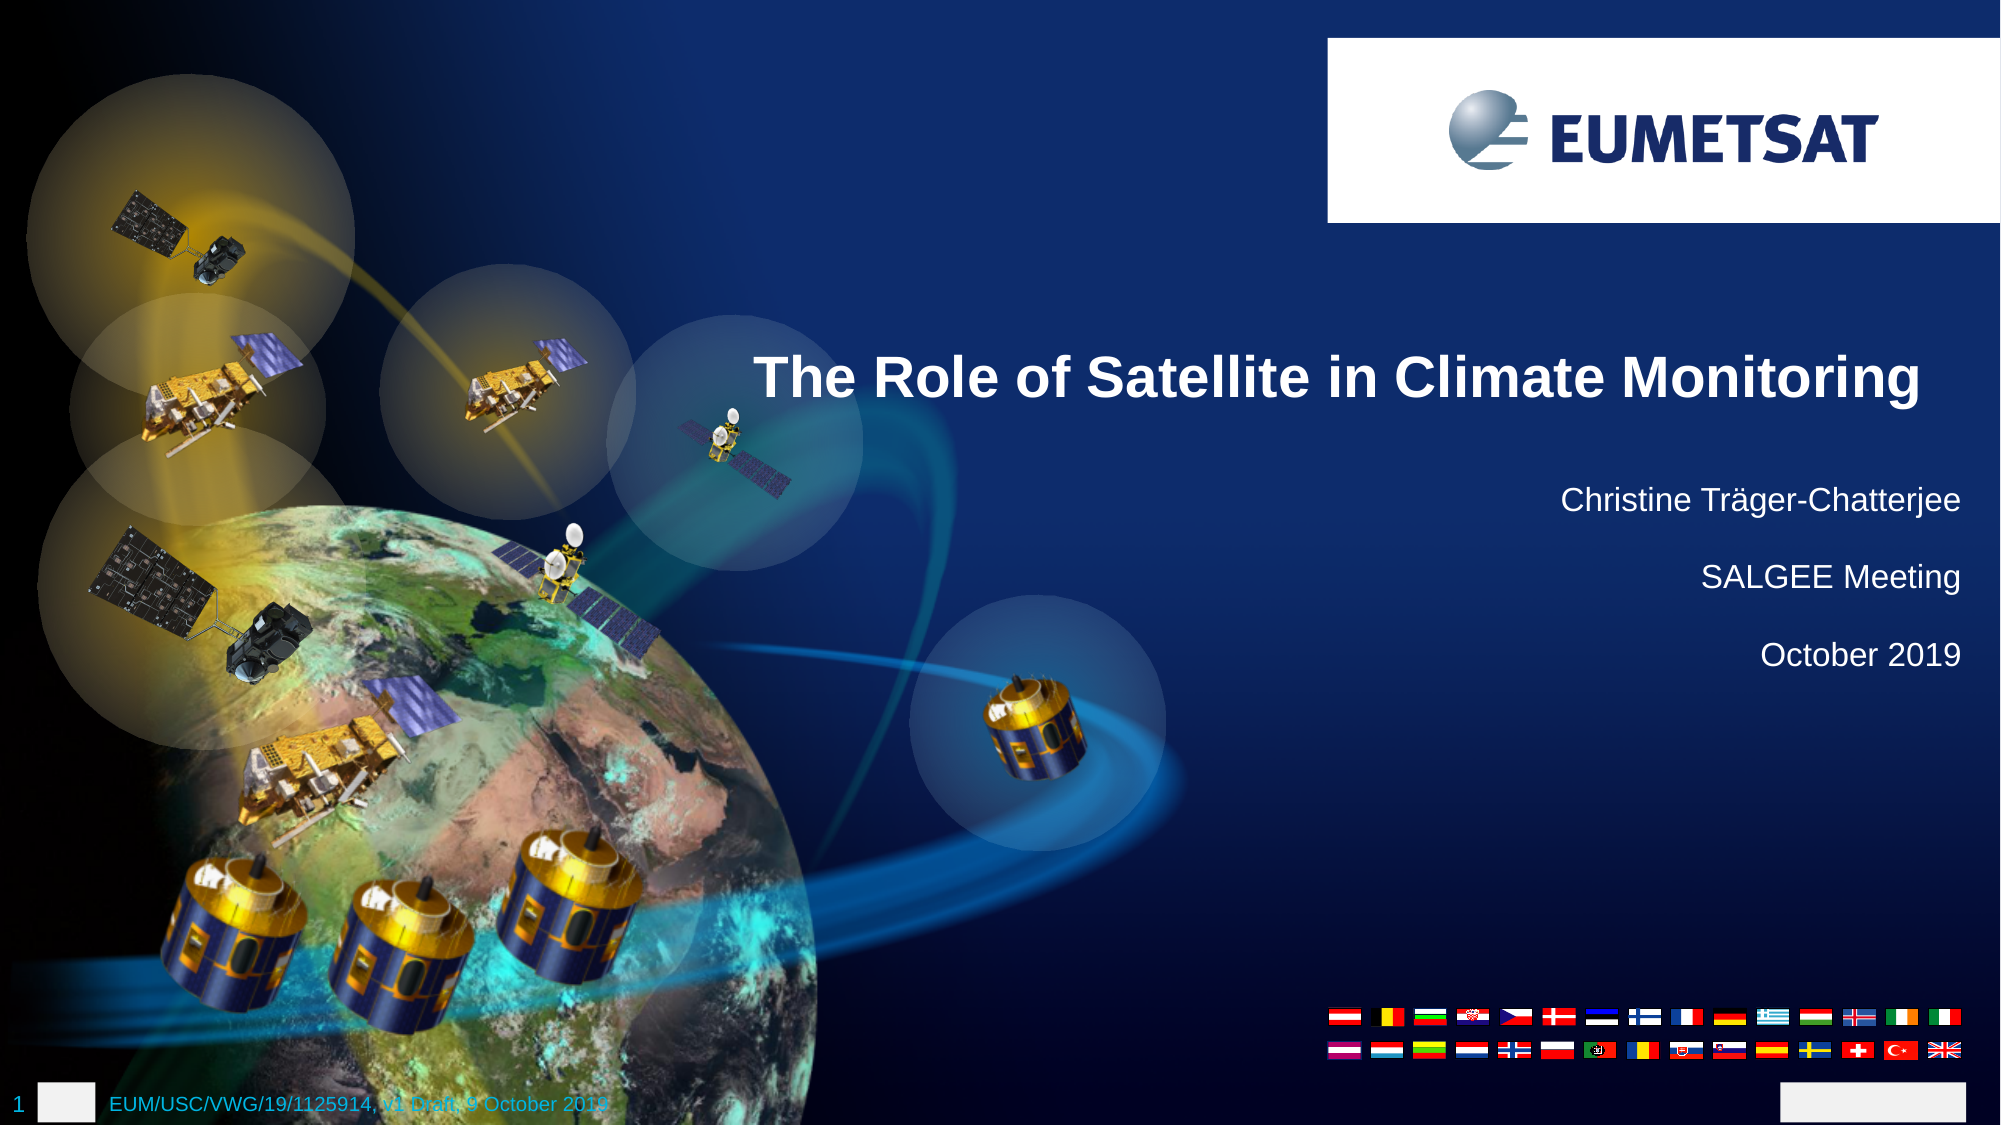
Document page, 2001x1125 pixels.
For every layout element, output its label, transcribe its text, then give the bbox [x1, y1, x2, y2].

picture [0, 0, 2001, 1125]
text_box The Role of Satellite in Climate Monitoring [518, 244, 1955, 417]
text_box Christine Träger-Chatterjee SALGEE Meeting October 2019 [1025, 439, 1977, 753]
